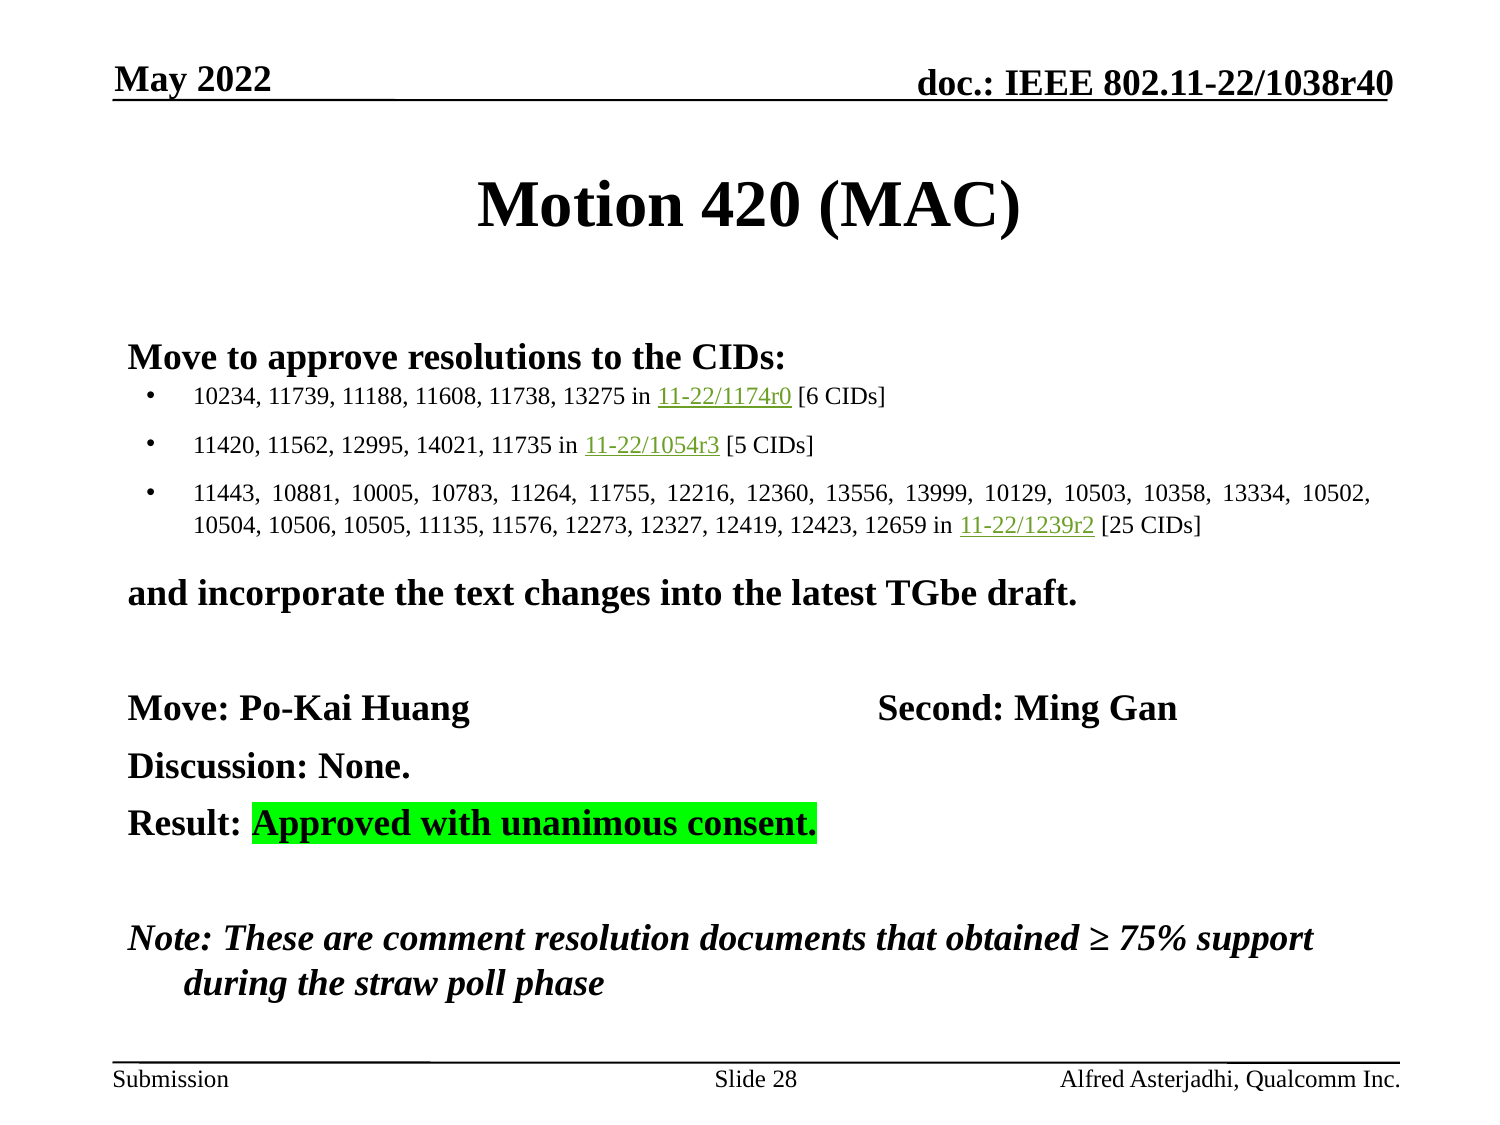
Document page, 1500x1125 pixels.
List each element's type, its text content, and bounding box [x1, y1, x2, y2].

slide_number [114, 54, 423, 100]
list Move to approve resolutions to the CIDs: 10234, 11739, 11188, 11608, 11738, 13275 in 11-22/1174r0 [6 CIDs] 11420, 11562, 12995, 14021, 11735 in 11-22/1054r3 [5 CIDs] 11443, 10881, 10005, 10783, 11264, 11755, 12216, 12360, 13556, 13999, 10129, 10503, 10358, 13334, 10502, 10504, 10506, 10505, 11135, 11576, 12273, 12327, 12419, 12423, 12659 in 11-22/1239r2 [25 CIDs] and incorporate the text changes into the latest TGbe draft. Move: Po-Kai Huang Second: Ming Gan Discussion: None. Result: Approved with unanimous consent. Note: These are comment resolution documents that obtained ≥ 75% support during the straw poll phase [112, 324, 1388, 1063]
title Motion 420 (MAC) [112, 112, 1388, 288]
footer Alfred Asterjadhi, Qualcomm Inc. [878, 1061, 1402, 1093]
slide_number Slide 28 [712, 1061, 800, 1123]
